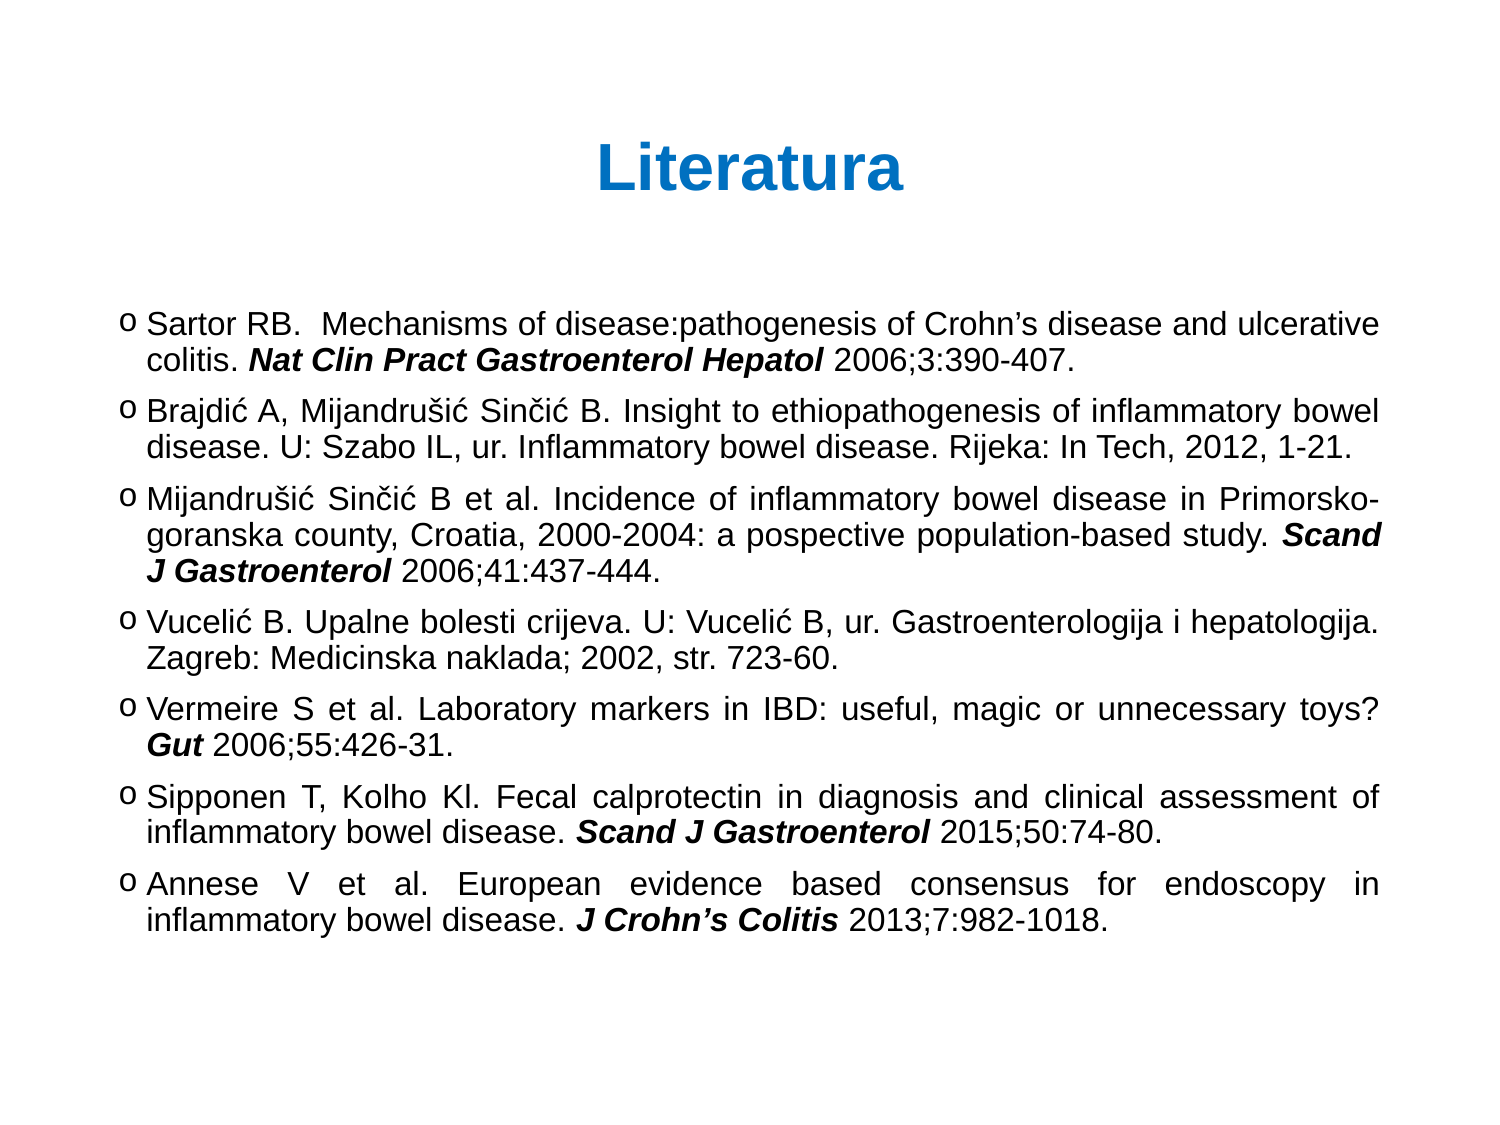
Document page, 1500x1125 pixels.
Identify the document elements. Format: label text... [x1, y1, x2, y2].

title Literatura [103, 59, 1397, 278]
list Sartor RB. Mechanisms of disease:pathogenesis of Crohn’s disease and ulcerative colitis. Nat Clin Pract Gastroenterol Hepatol 2006;3:390-407. Brajdić A, Mijandrušić Sinčić B. Insight to ethiopathogenesis of inflammatory bowel disease. U: Szabo IL, ur. Inflammatory bowel disease. Rijeka: In Tech, 2012, 1-21. Mijandrušić Sinčić B et al. Incidence of inflammatory bowel disease in Primorsko-goranska county, Croatia, 2000-2004: a pospective population-based study. Scand J Gastroenterol 2006;41:437-444. Vucelić B. Upalne bolesti crijeva. U: Vucelić B, ur. Gastroenterologija i hepatologija. Zagreb: Medicinska naklada; 2002, str. 723-60. Vermeire S et al. Laboratory markers in IBD: useful, magic or unnecessary toys? Gut 2006;55:426-31. Sipponen T, Kolho Kl. Fecal calprotectin in diagnosis and clinical assessment of inflammatory bowel disease. Scand J Gastroenterol 2015;50:74-80. Annese V et al. European evidence based consensus for endoscopy in inflammatory bowel disease. J Crohn’s Colitis 2013;7:982-1018. [103, 299, 1397, 1014]
